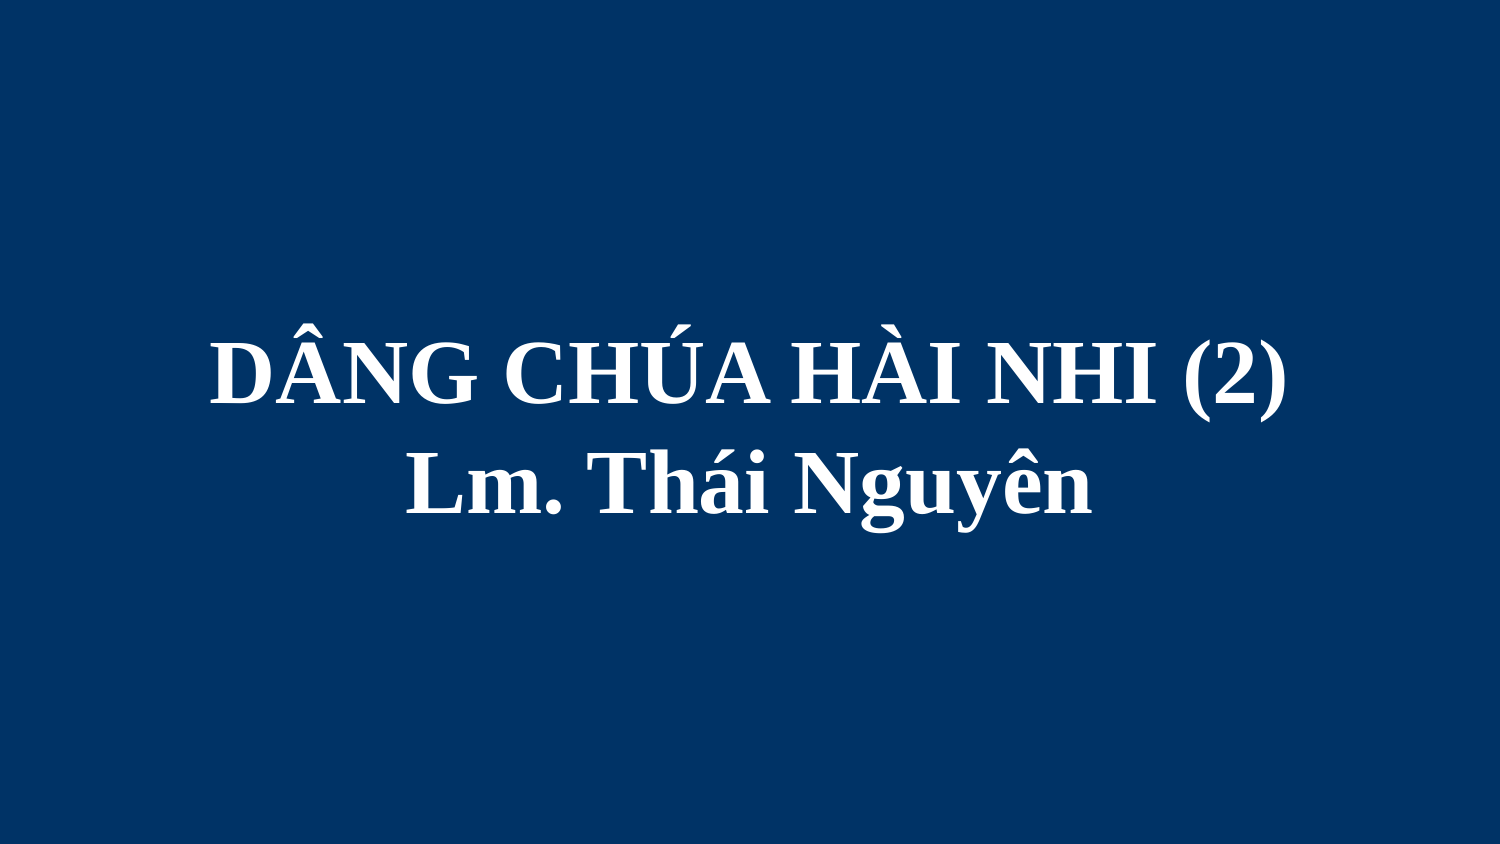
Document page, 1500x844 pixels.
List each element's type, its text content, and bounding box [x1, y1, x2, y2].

title DÂNG CHÚA HÀI NHI (2) Lm. Thái Nguyên [0, 0, 1500, 844]
